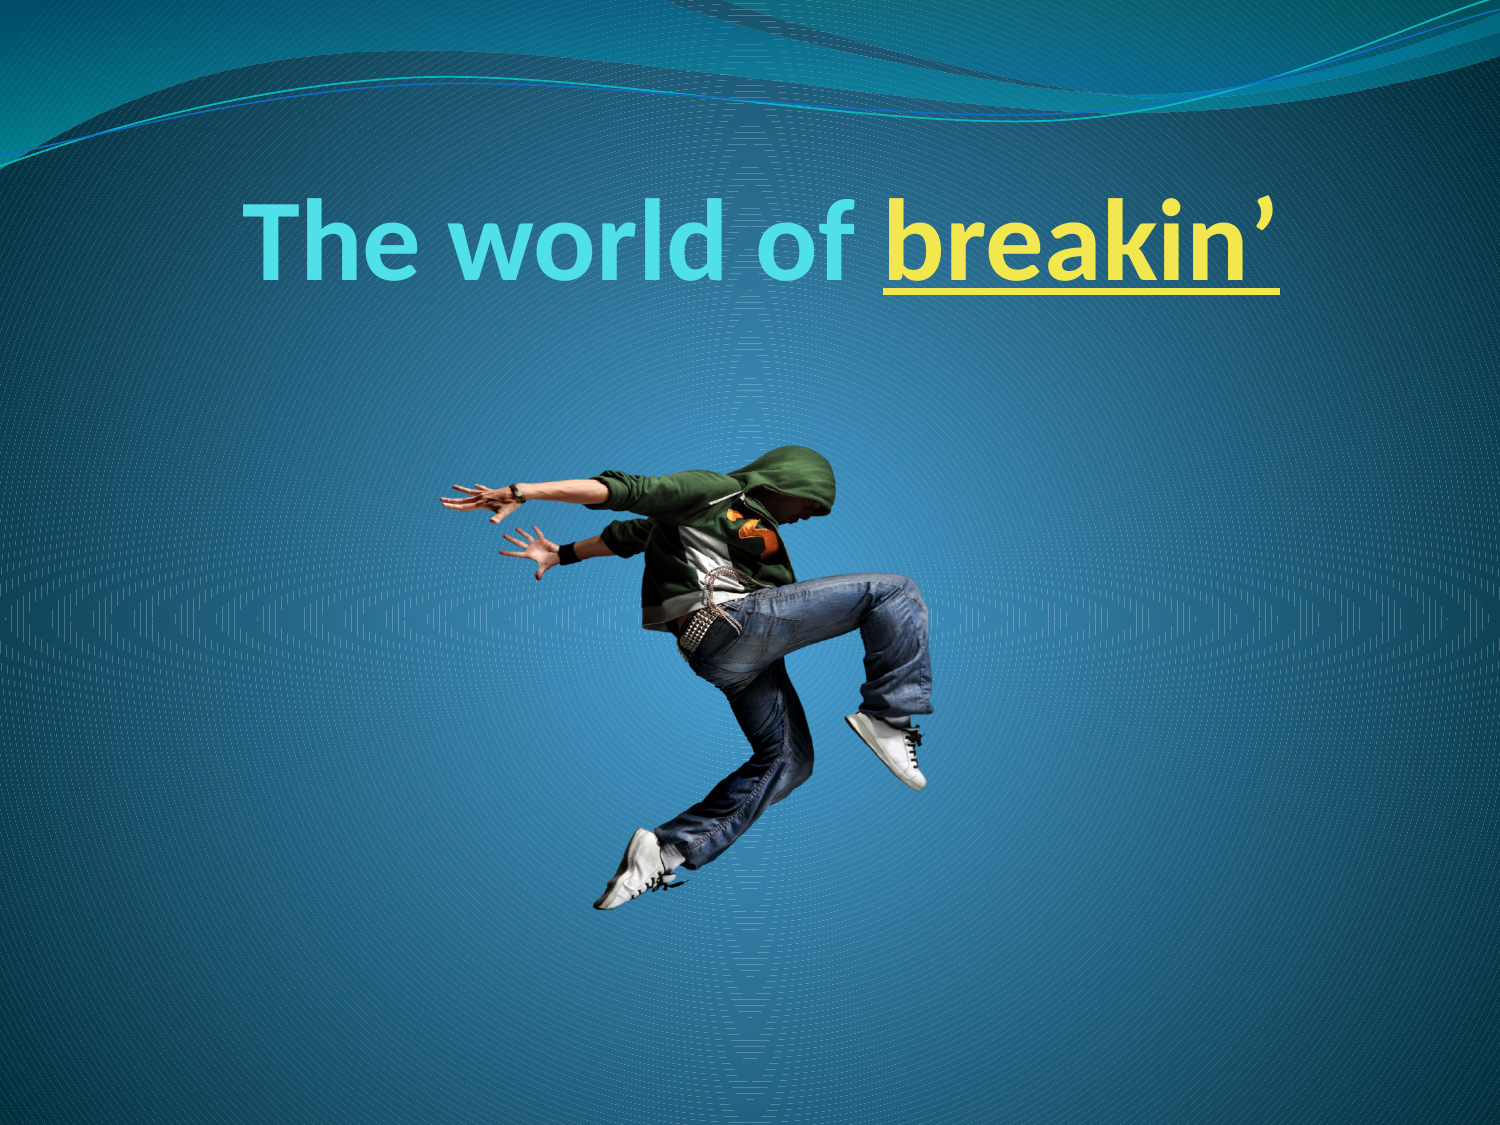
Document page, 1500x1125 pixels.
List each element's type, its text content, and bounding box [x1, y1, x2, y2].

picture [412, 262, 1026, 938]
title The world of breakin’ [125, 62, 1400, 304]
